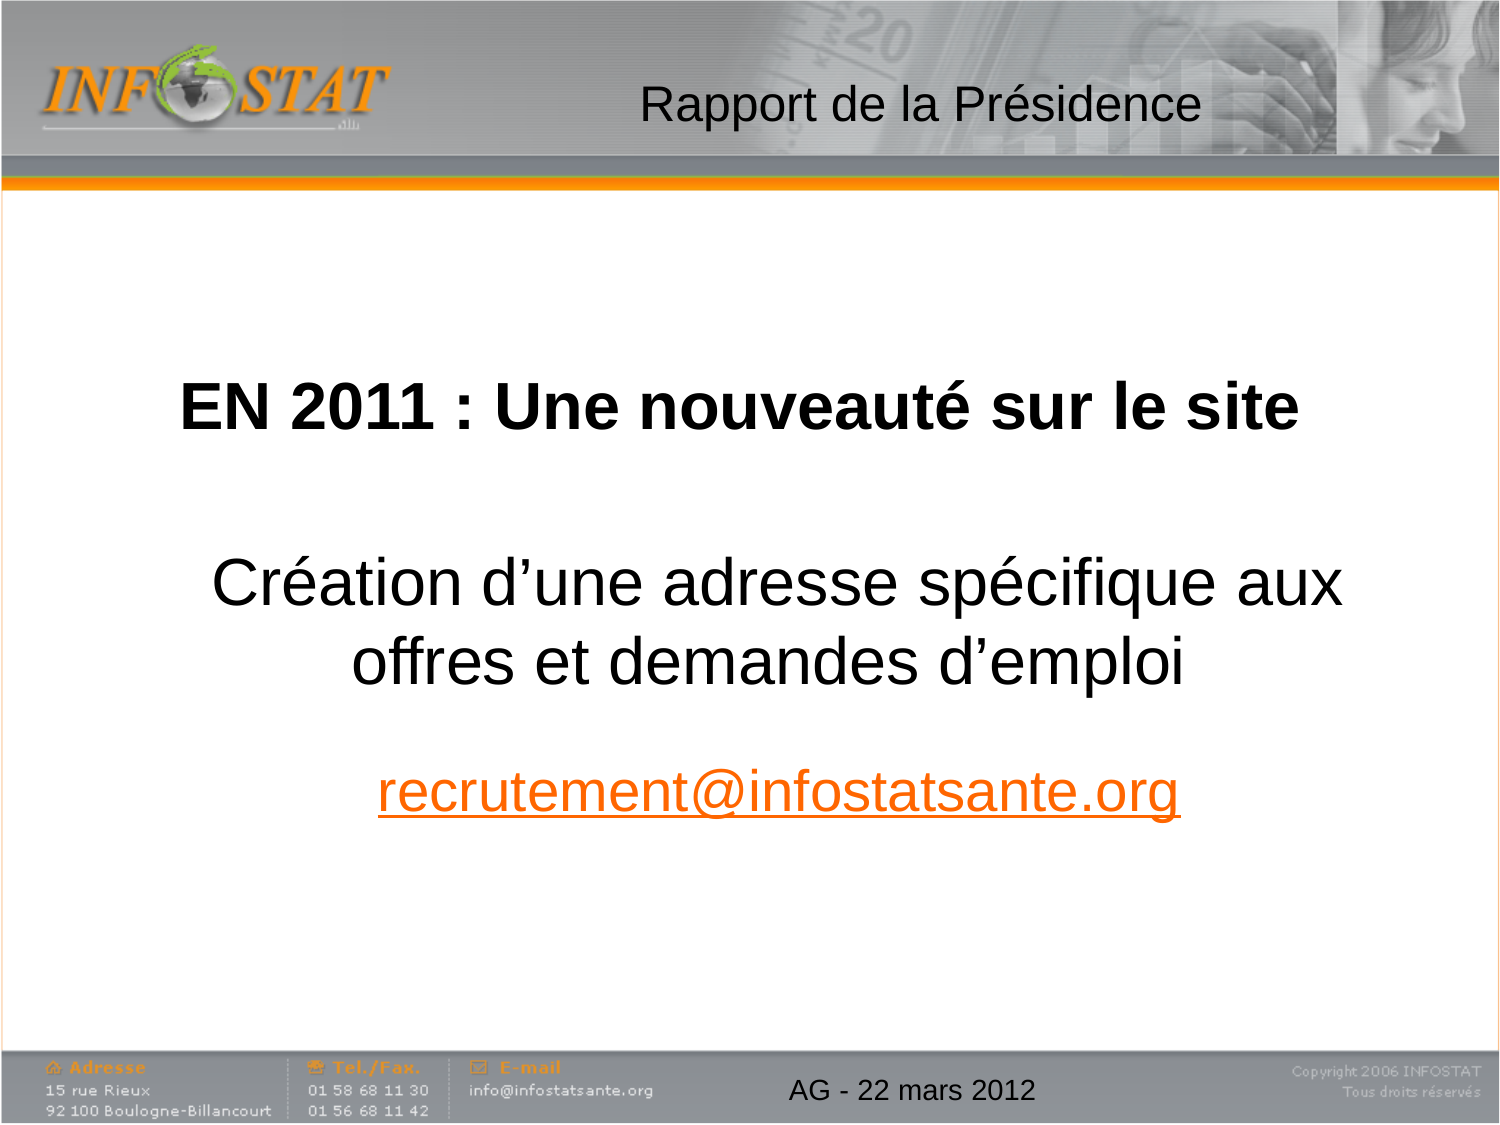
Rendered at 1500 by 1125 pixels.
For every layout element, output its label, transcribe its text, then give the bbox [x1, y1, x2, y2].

picture [0, 0, 1500, 1125]
title Rapport de la Présidence [525, 66, 1317, 138]
text_box AG - 22 mars 2012 [774, 1064, 1052, 1114]
list EN 2011 : Une nouveauté sur le site Création d’une adresse spécifique aux offres et demandes d’emploi recrutement@infostatsante.org [75, 262, 1425, 1005]
